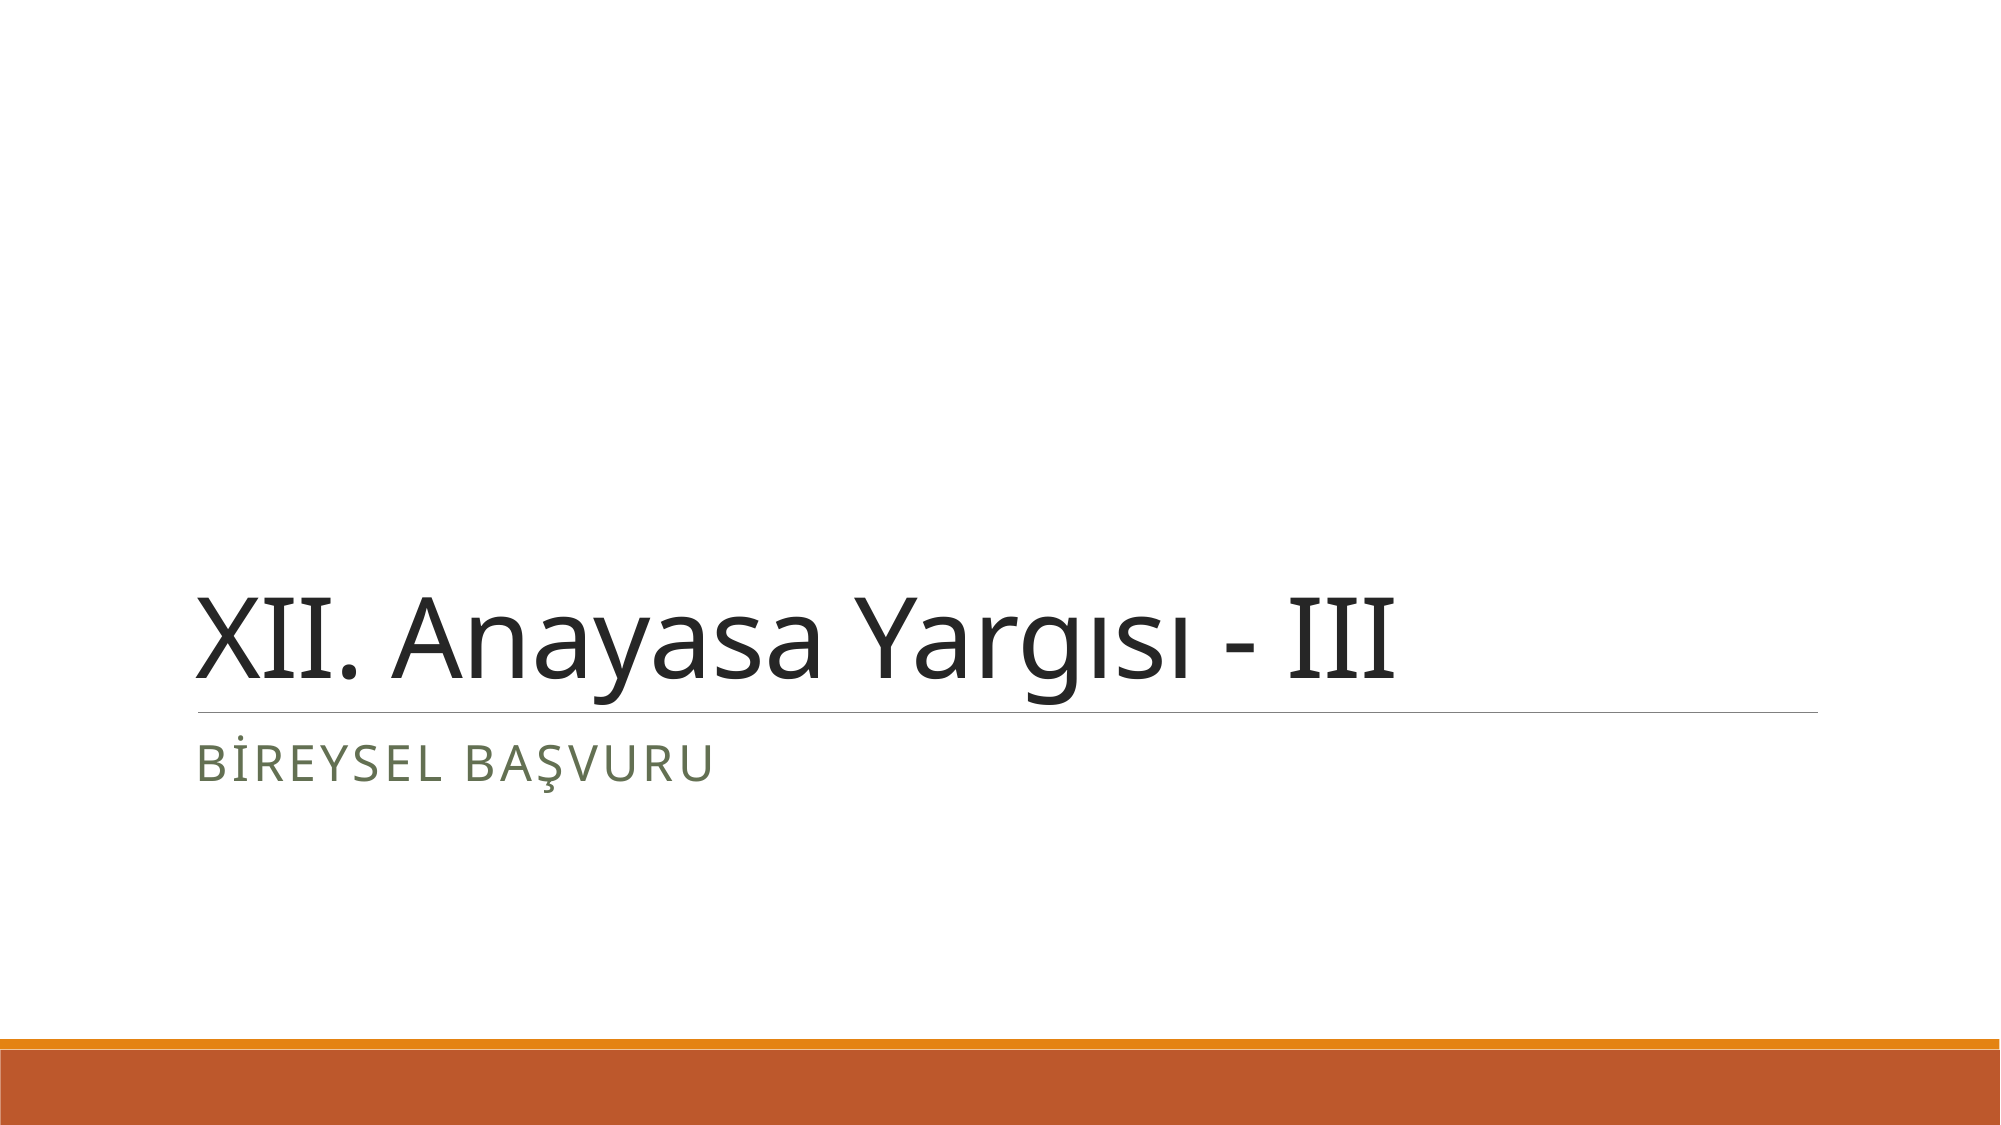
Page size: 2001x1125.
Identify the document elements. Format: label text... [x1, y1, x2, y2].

subtitle Bireysel başvuru [180, 730, 1831, 919]
title XII. Anayasa Yargısı - III [180, 124, 1830, 710]
